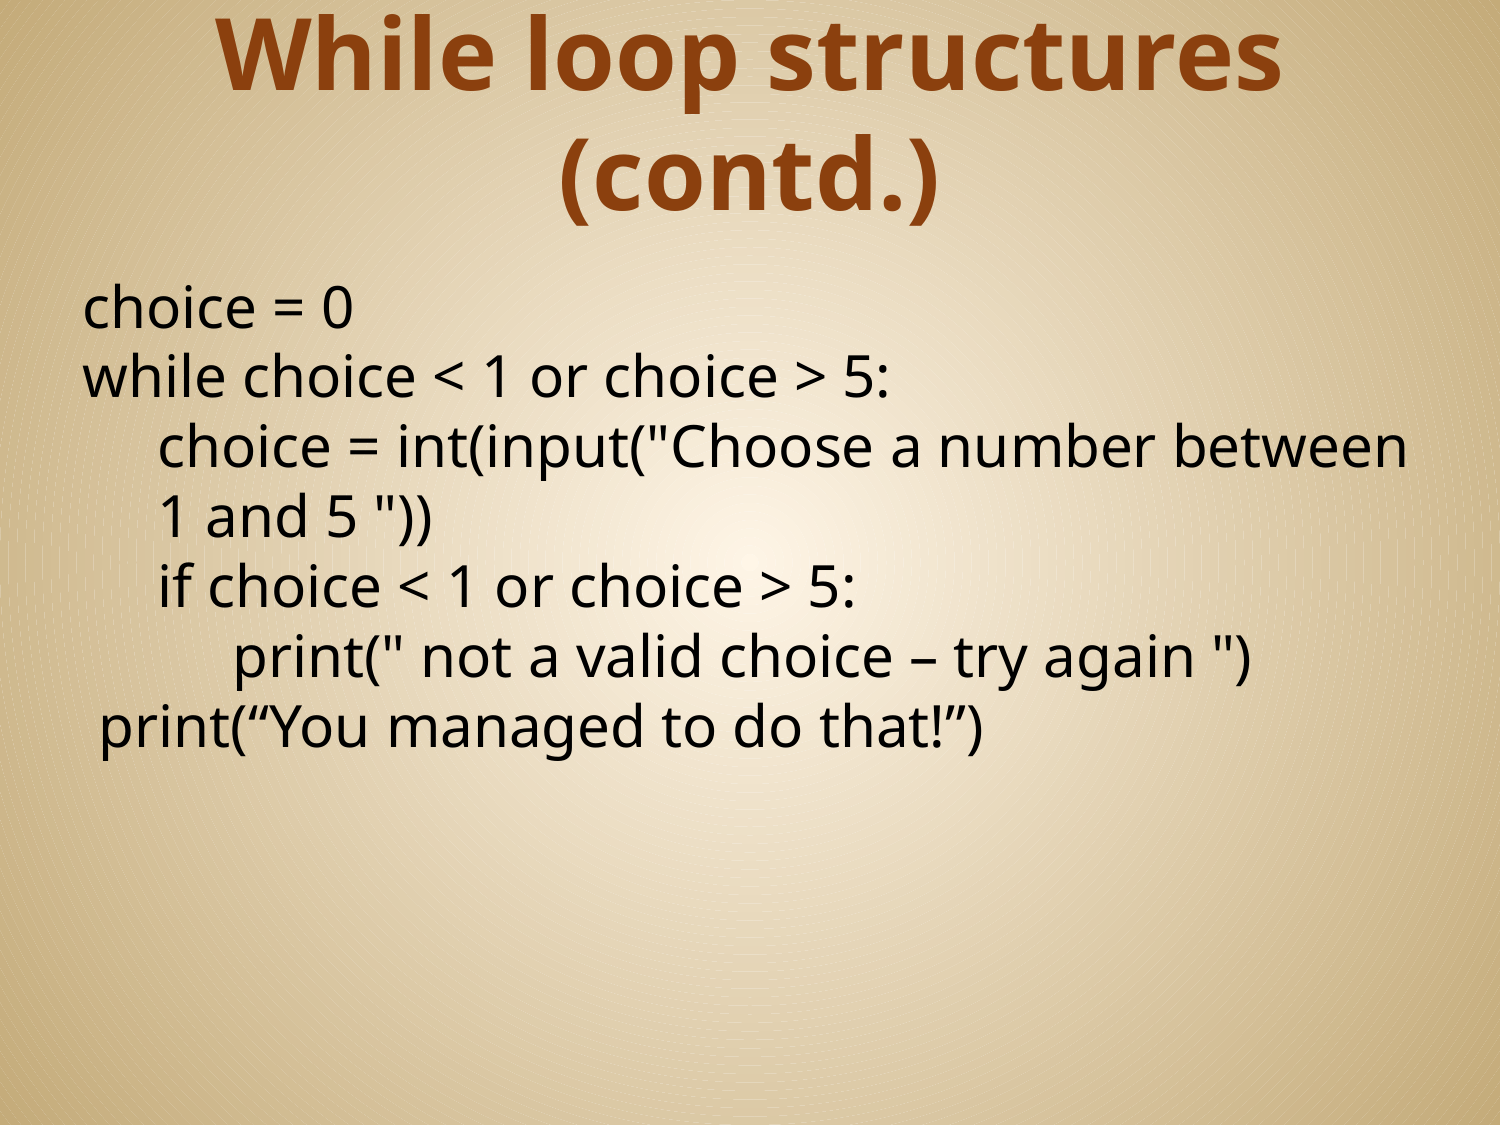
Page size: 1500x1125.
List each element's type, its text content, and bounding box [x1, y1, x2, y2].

list choice = 0 while choice < 1 or choice > 5: choice = int(input("Choose a number between 1 and 5 ")) if choice < 1 or choice > 5: print(" not a valid choice – try again ") print(“You managed to do that!”) [75, 262, 1425, 1005]
title While loop structures (contd.) [75, 50, 1425, 238]
